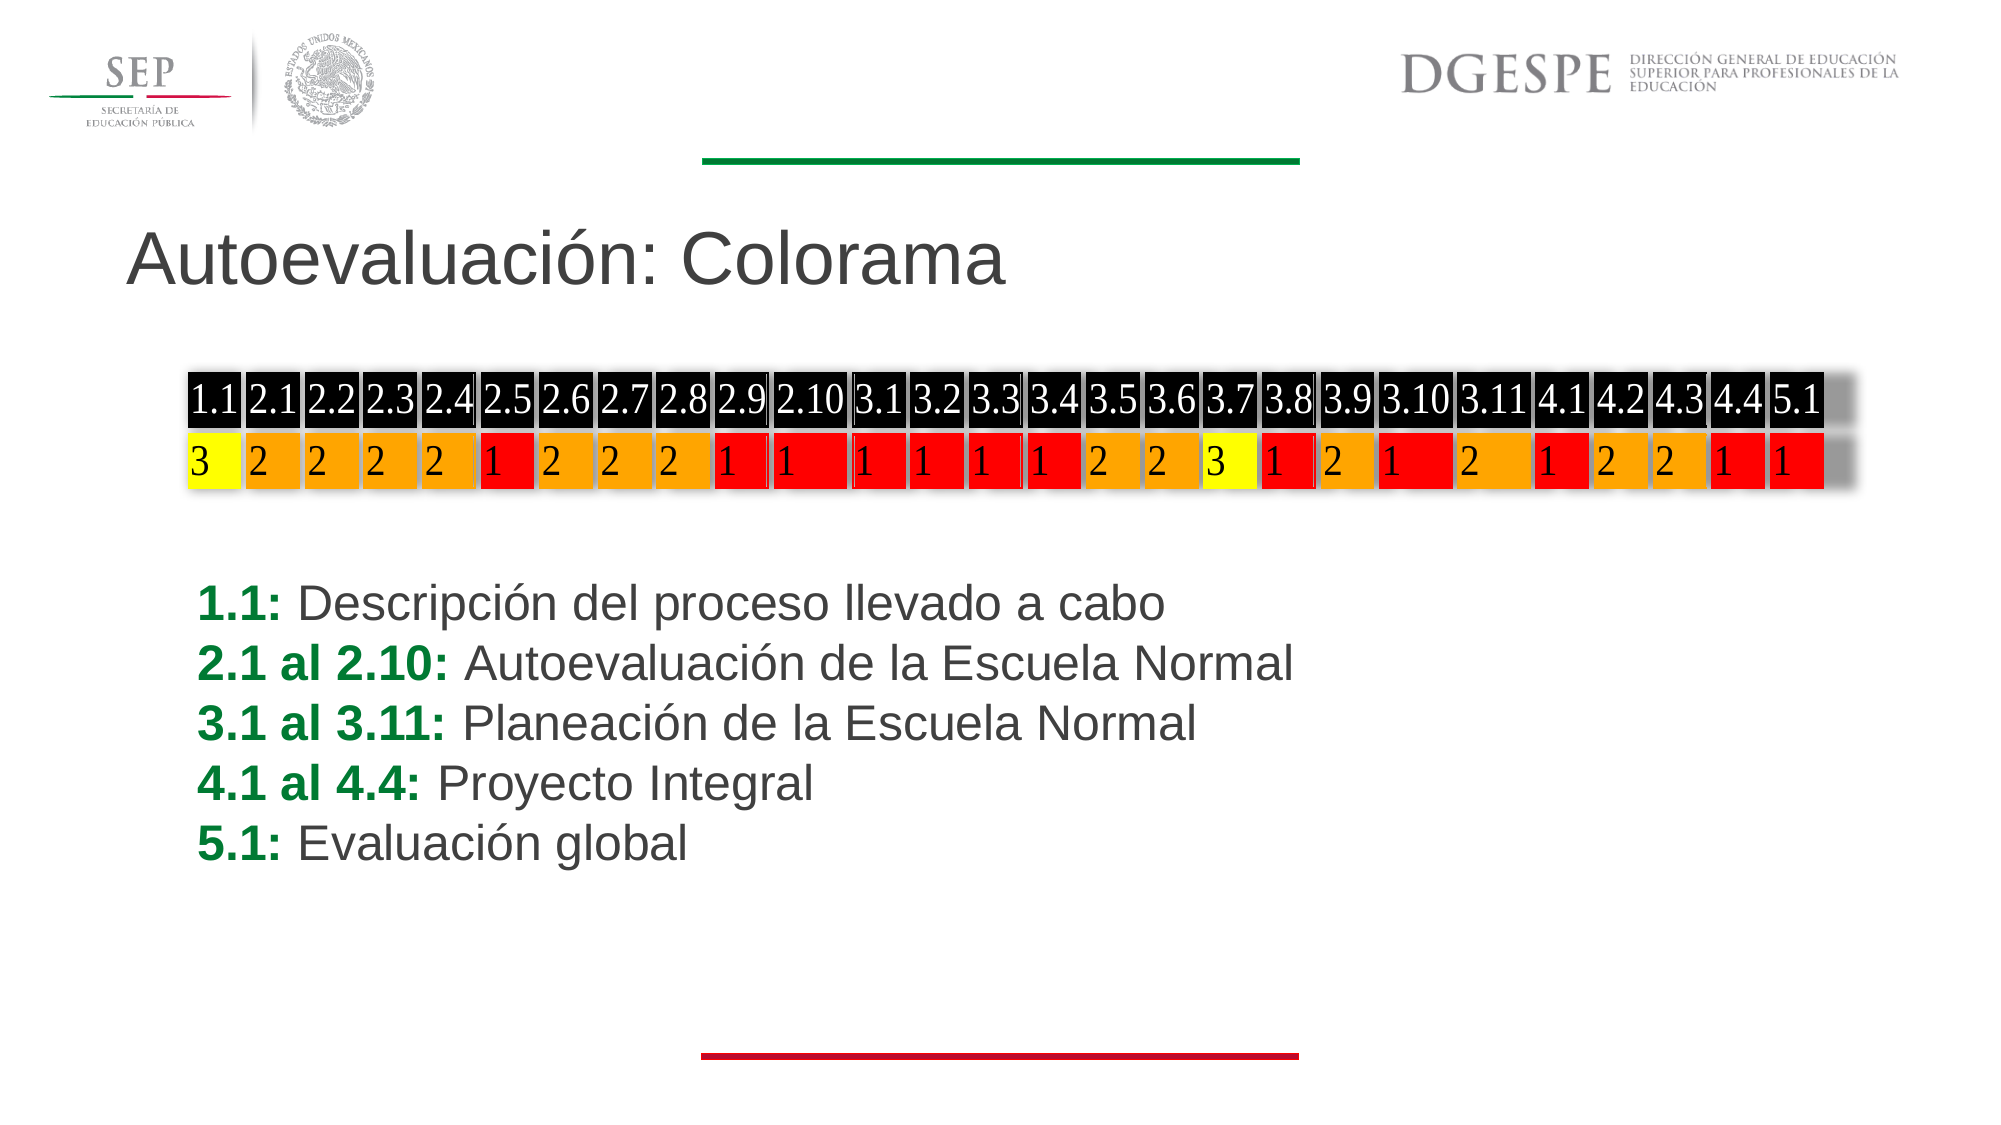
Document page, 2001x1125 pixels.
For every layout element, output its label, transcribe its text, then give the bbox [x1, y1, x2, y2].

text_box 1.1: Descripción del proceso llevado a cabo 2.1 al 2.10: Autoevaluación de la Escuela Normal 3.1 al 3.11: Planeación de la Escuela Normal 4.1 al 4.4: Proyecto Integral 5.1: Evaluación global [182, 562, 1596, 878]
picture [1388, 0, 1910, 150]
picture [182, 365, 1834, 501]
picture [46, 25, 377, 142]
title Autoevaluación: Colorama [111, 244, 1319, 367]
